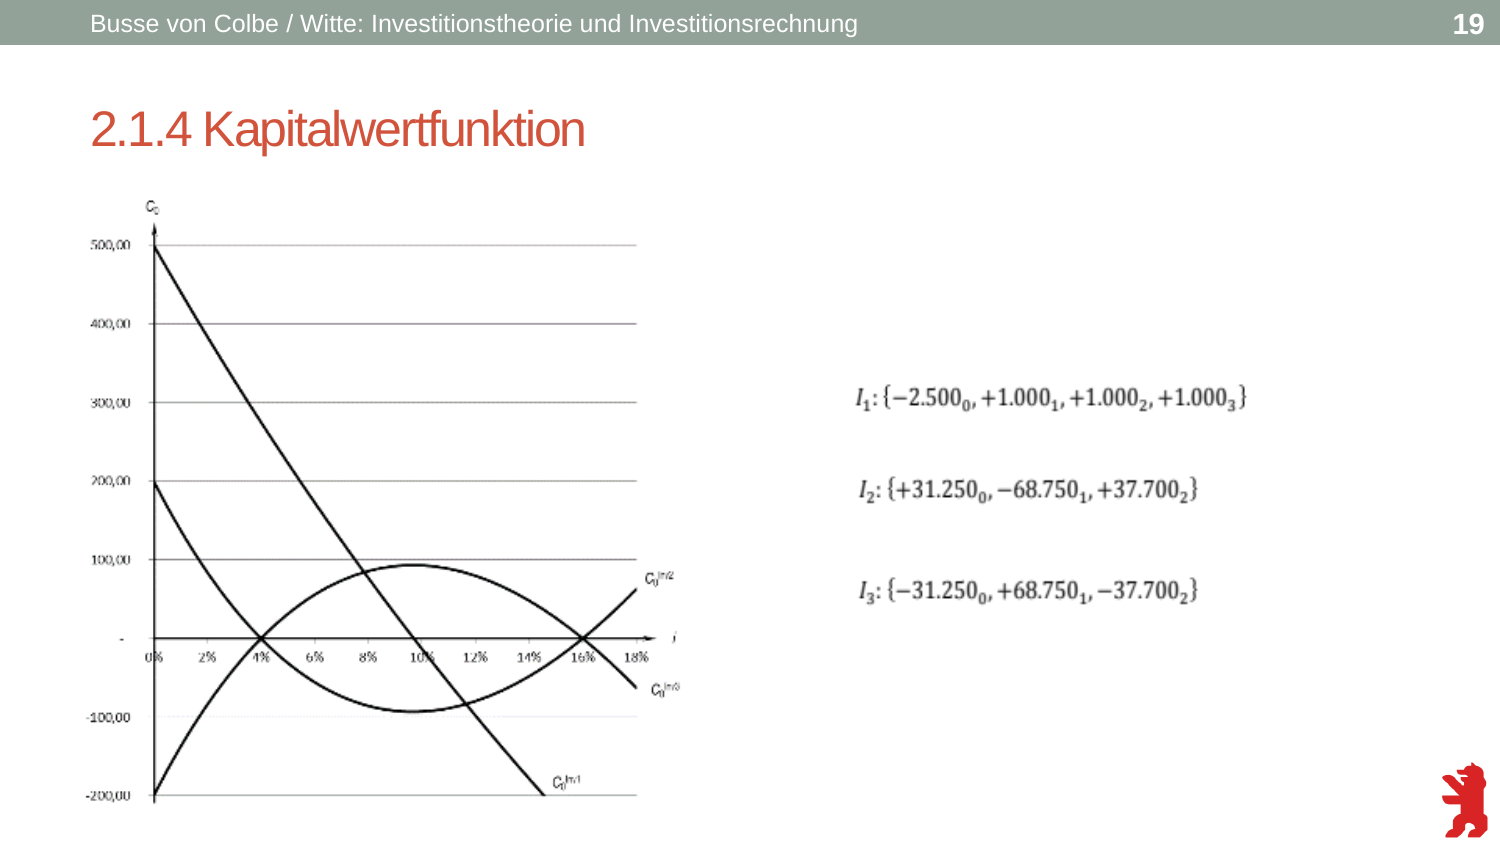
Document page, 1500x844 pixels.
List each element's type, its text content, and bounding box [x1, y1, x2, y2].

title 2.1.4 Kapitalwertfunktion [75, 65, 1425, 188]
slide_number 19 [1325, 2, 1500, 43]
text_box Busse von Colbe / Witte: Investitionstheorie und Investitionsrechnung [75, 2, 1238, 43]
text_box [830, 345, 1478, 649]
picture [77, 182, 702, 812]
picture [1434, 760, 1500, 844]
